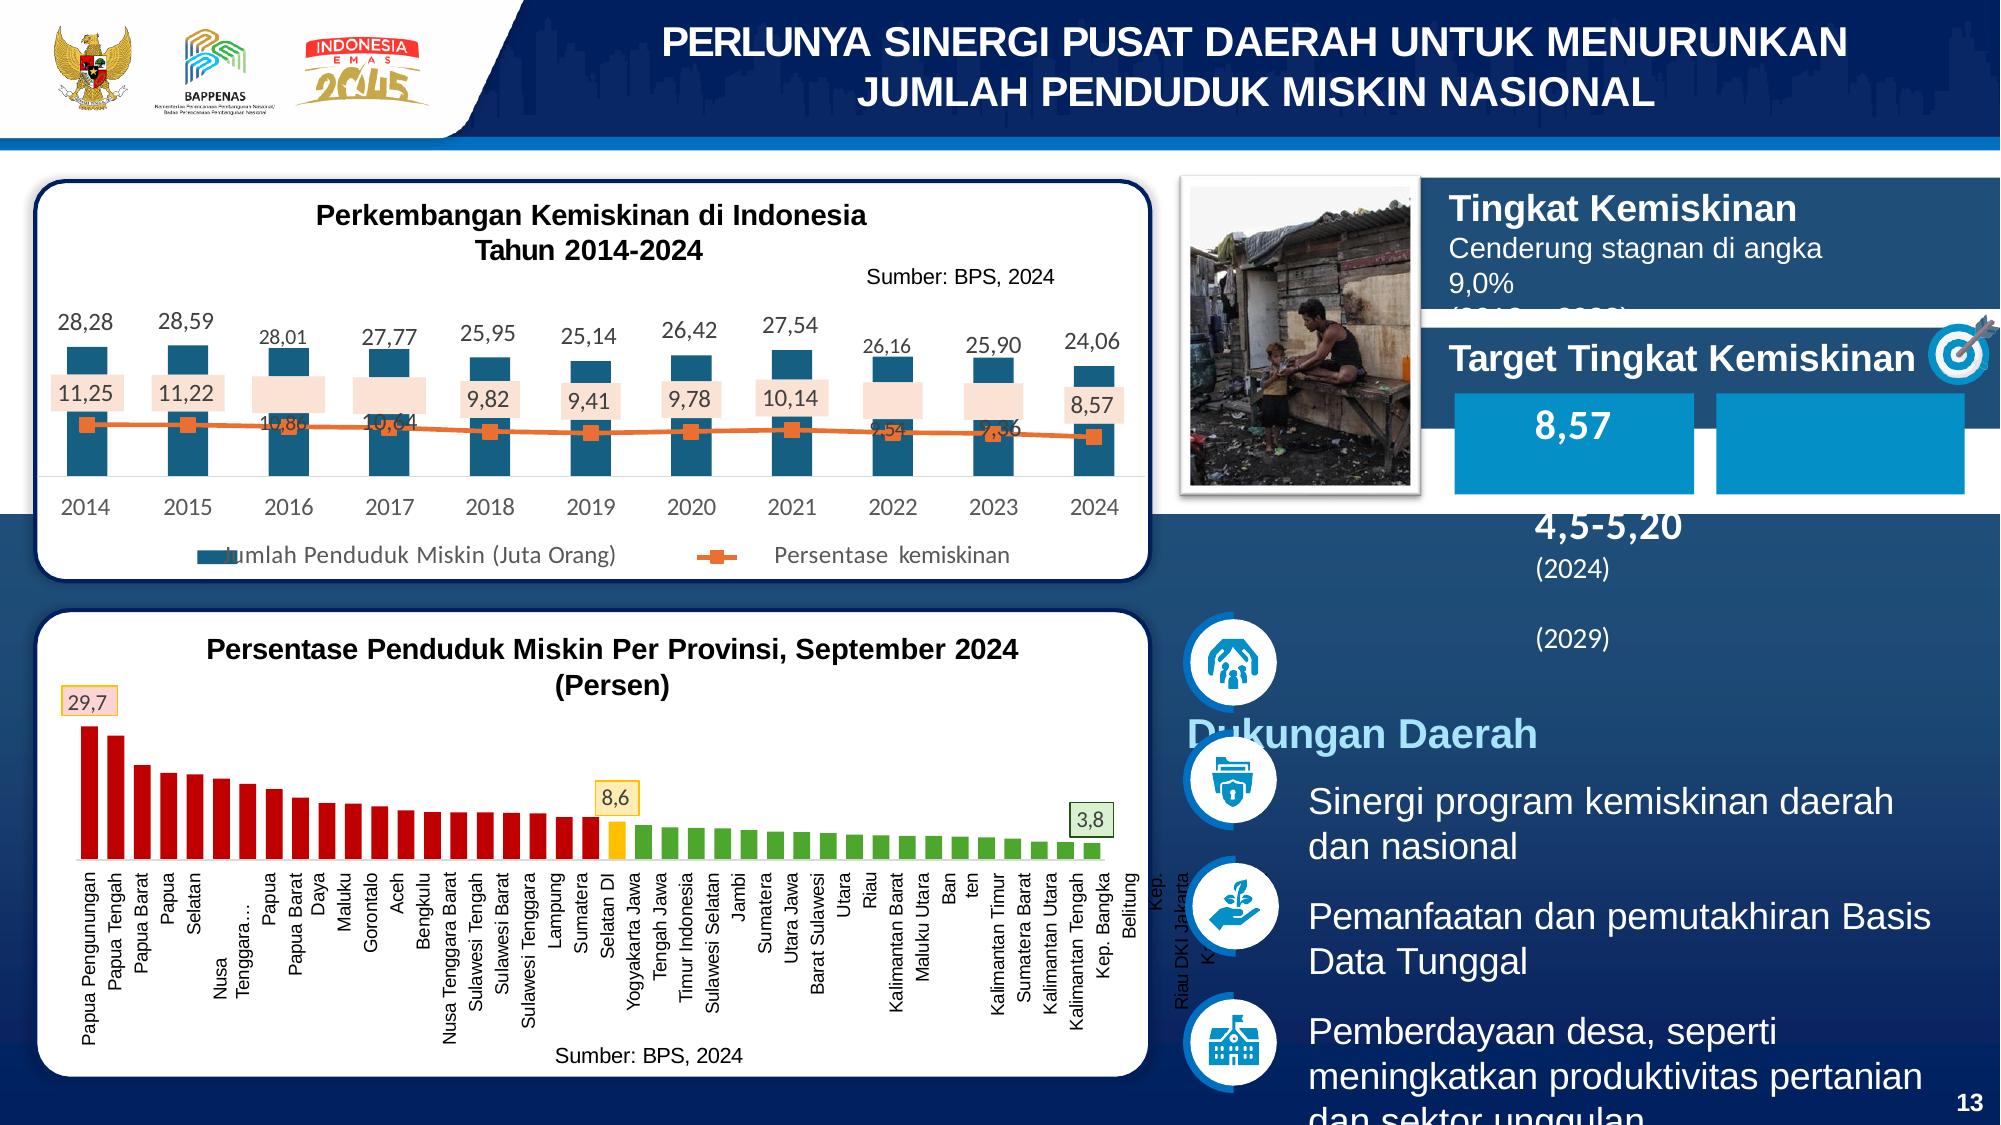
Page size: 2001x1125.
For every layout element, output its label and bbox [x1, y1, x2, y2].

text_box [594, 780, 640, 817]
text_box [1069, 801, 1115, 838]
text_box [197, 550, 707, 565]
text_box [726, 550, 740, 565]
text_box [35, 345, 1146, 478]
text_box [16, 594, 1164, 1094]
text_box [0, 0, 2000, 156]
text_box [1169, 168, 1999, 1094]
text_box [0, 165, 2000, 1125]
text_box [709, 549, 725, 565]
